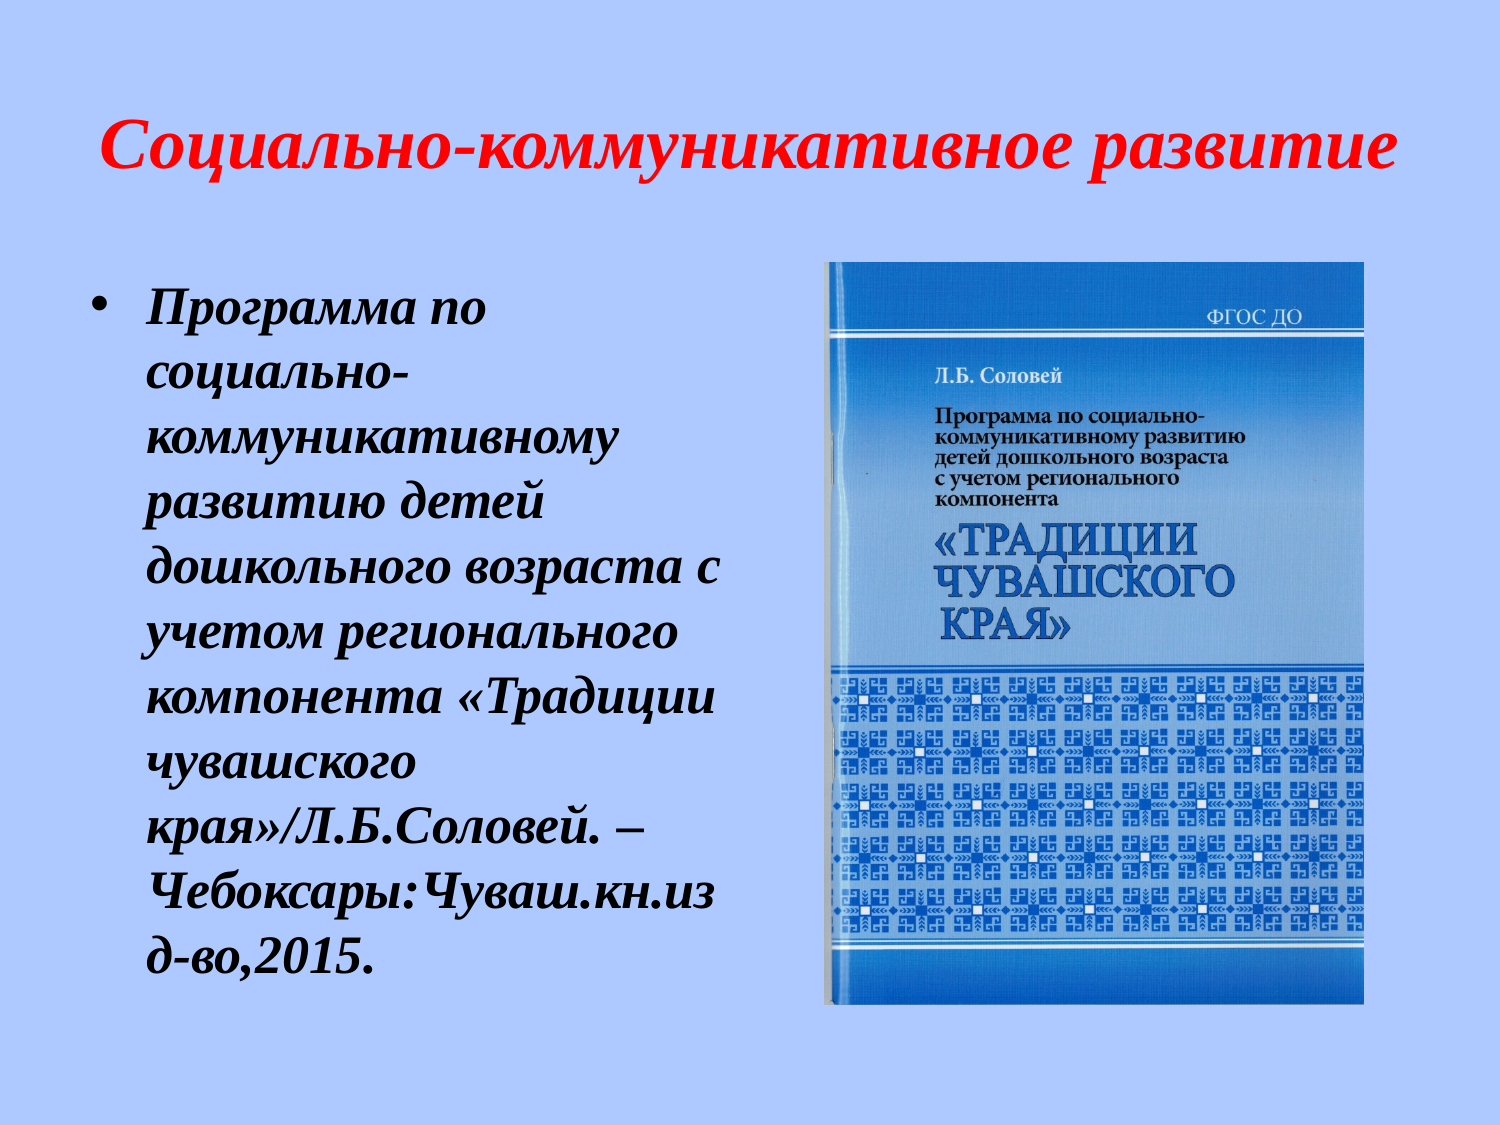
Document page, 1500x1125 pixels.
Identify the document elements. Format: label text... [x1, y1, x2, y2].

list Программа по социально-коммуникативному развитию детей дошкольного возраста с учетом регионального компонента «Традиции чувашского края»/Л.Б.Соловей. –Чебоксары:Чуваш.кн.изд-во,2015. [75, 262, 738, 1005]
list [823, 262, 1364, 1006]
title Социально-коммуникативное развитие [75, 45, 1425, 233]
